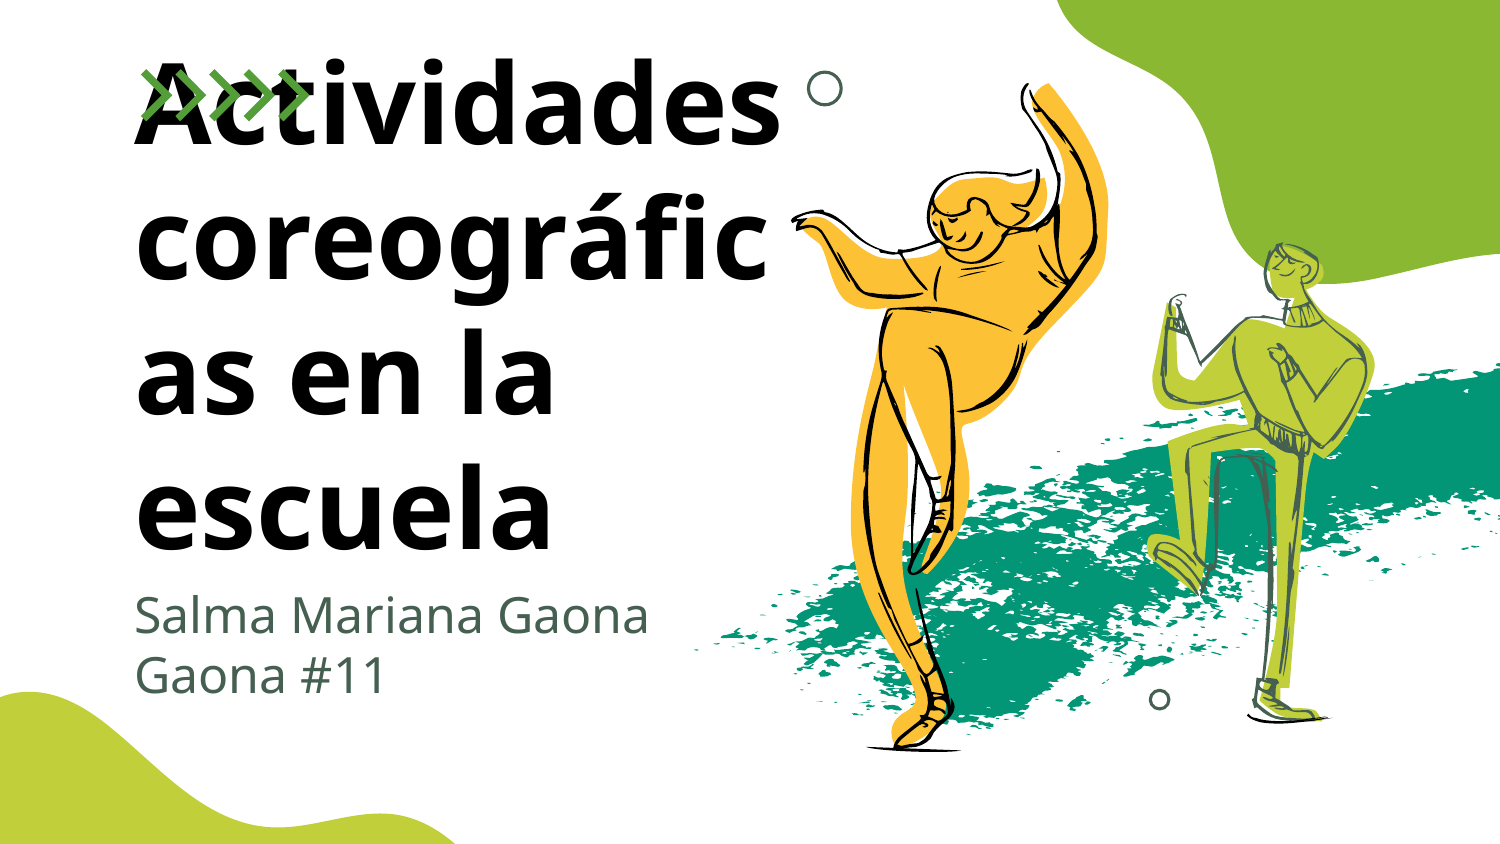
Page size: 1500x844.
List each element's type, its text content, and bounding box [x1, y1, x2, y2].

title Actividades coreográficas en la escuela [119, 134, 785, 605]
subtitle Salma Mariana Gaona Gaona #11 [119, 605, 690, 709]
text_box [808, 71, 1170, 710]
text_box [198, 10, 252, 180]
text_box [790, 82, 1113, 761]
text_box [1141, 241, 1382, 736]
